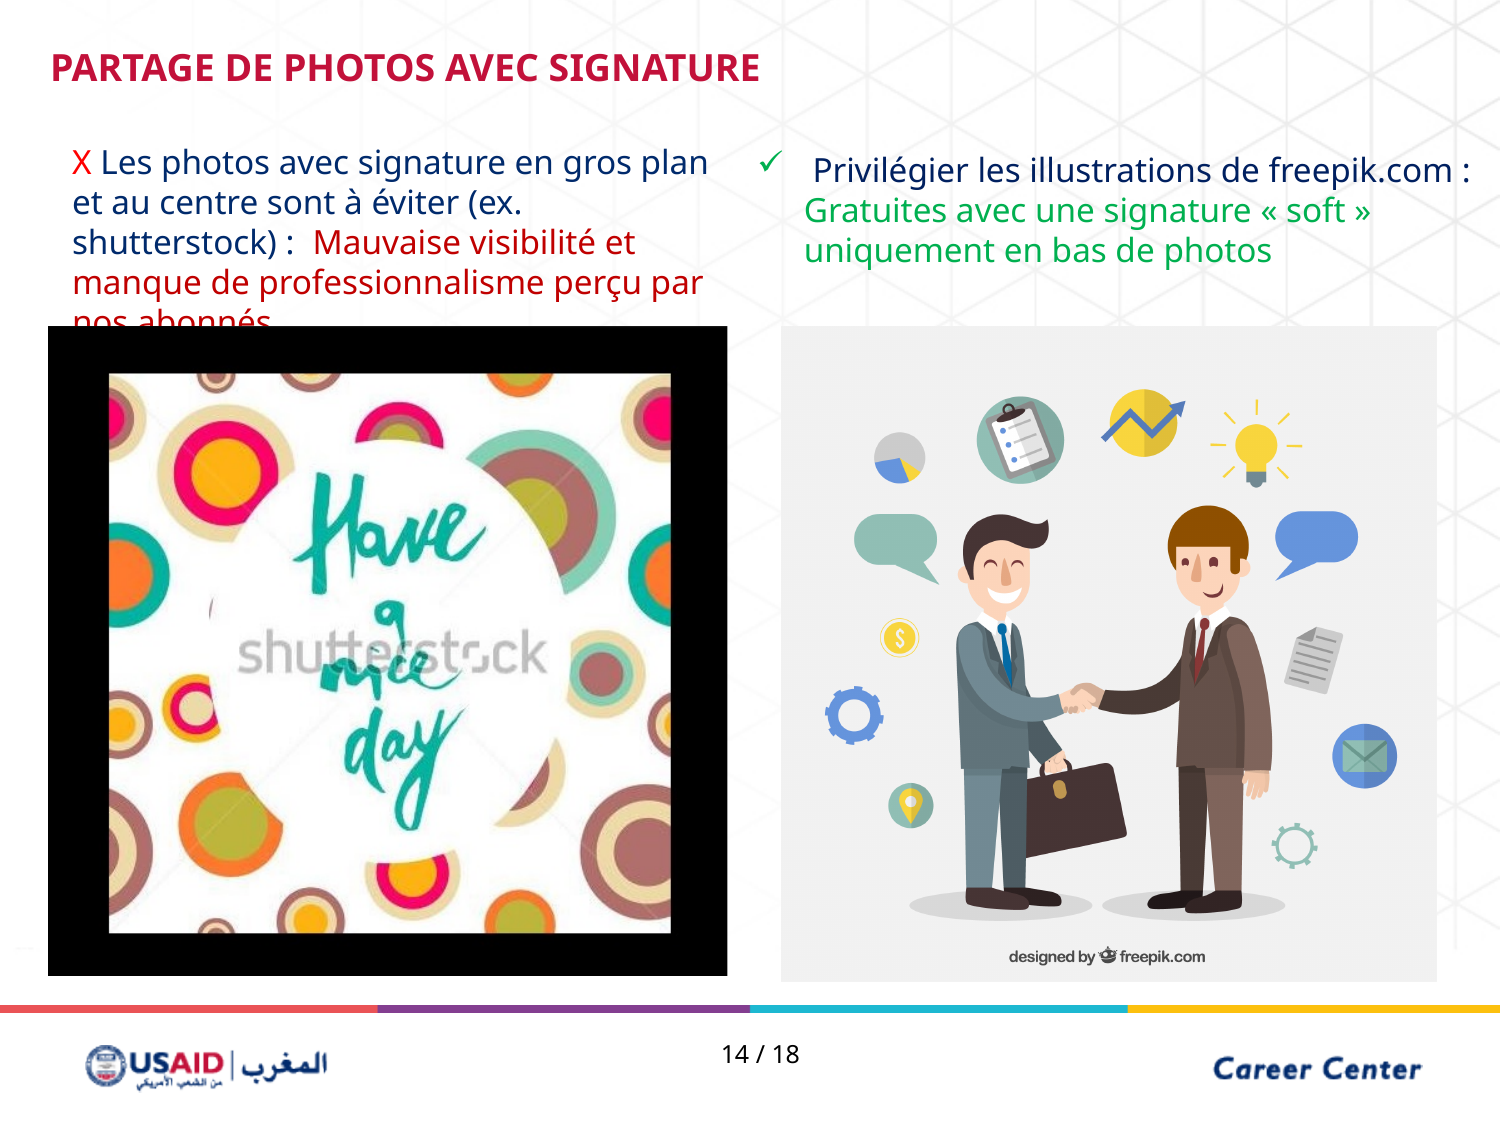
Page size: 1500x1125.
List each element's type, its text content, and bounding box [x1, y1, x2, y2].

picture [0, 0, 1500, 1005]
picture [0, 1013, 1500, 1093]
text_box Privilégier les illustrations de freepik.com : Gratuites avec une signature « soft » uniquement en bas de photos [742, 141, 1500, 277]
text_box PARTAGE DE PHOTOS AVEC SIGNATURE [50, 43, 1450, 158]
text_box 14 / 18 [656, 1031, 865, 1080]
text_box X Les photos avec signature en gros plan et au centre sont à éviter (ex. shutterstock) : Mauvaise visibilité et manque de professionnalisme perçu par nos abonnés [57, 134, 728, 326]
